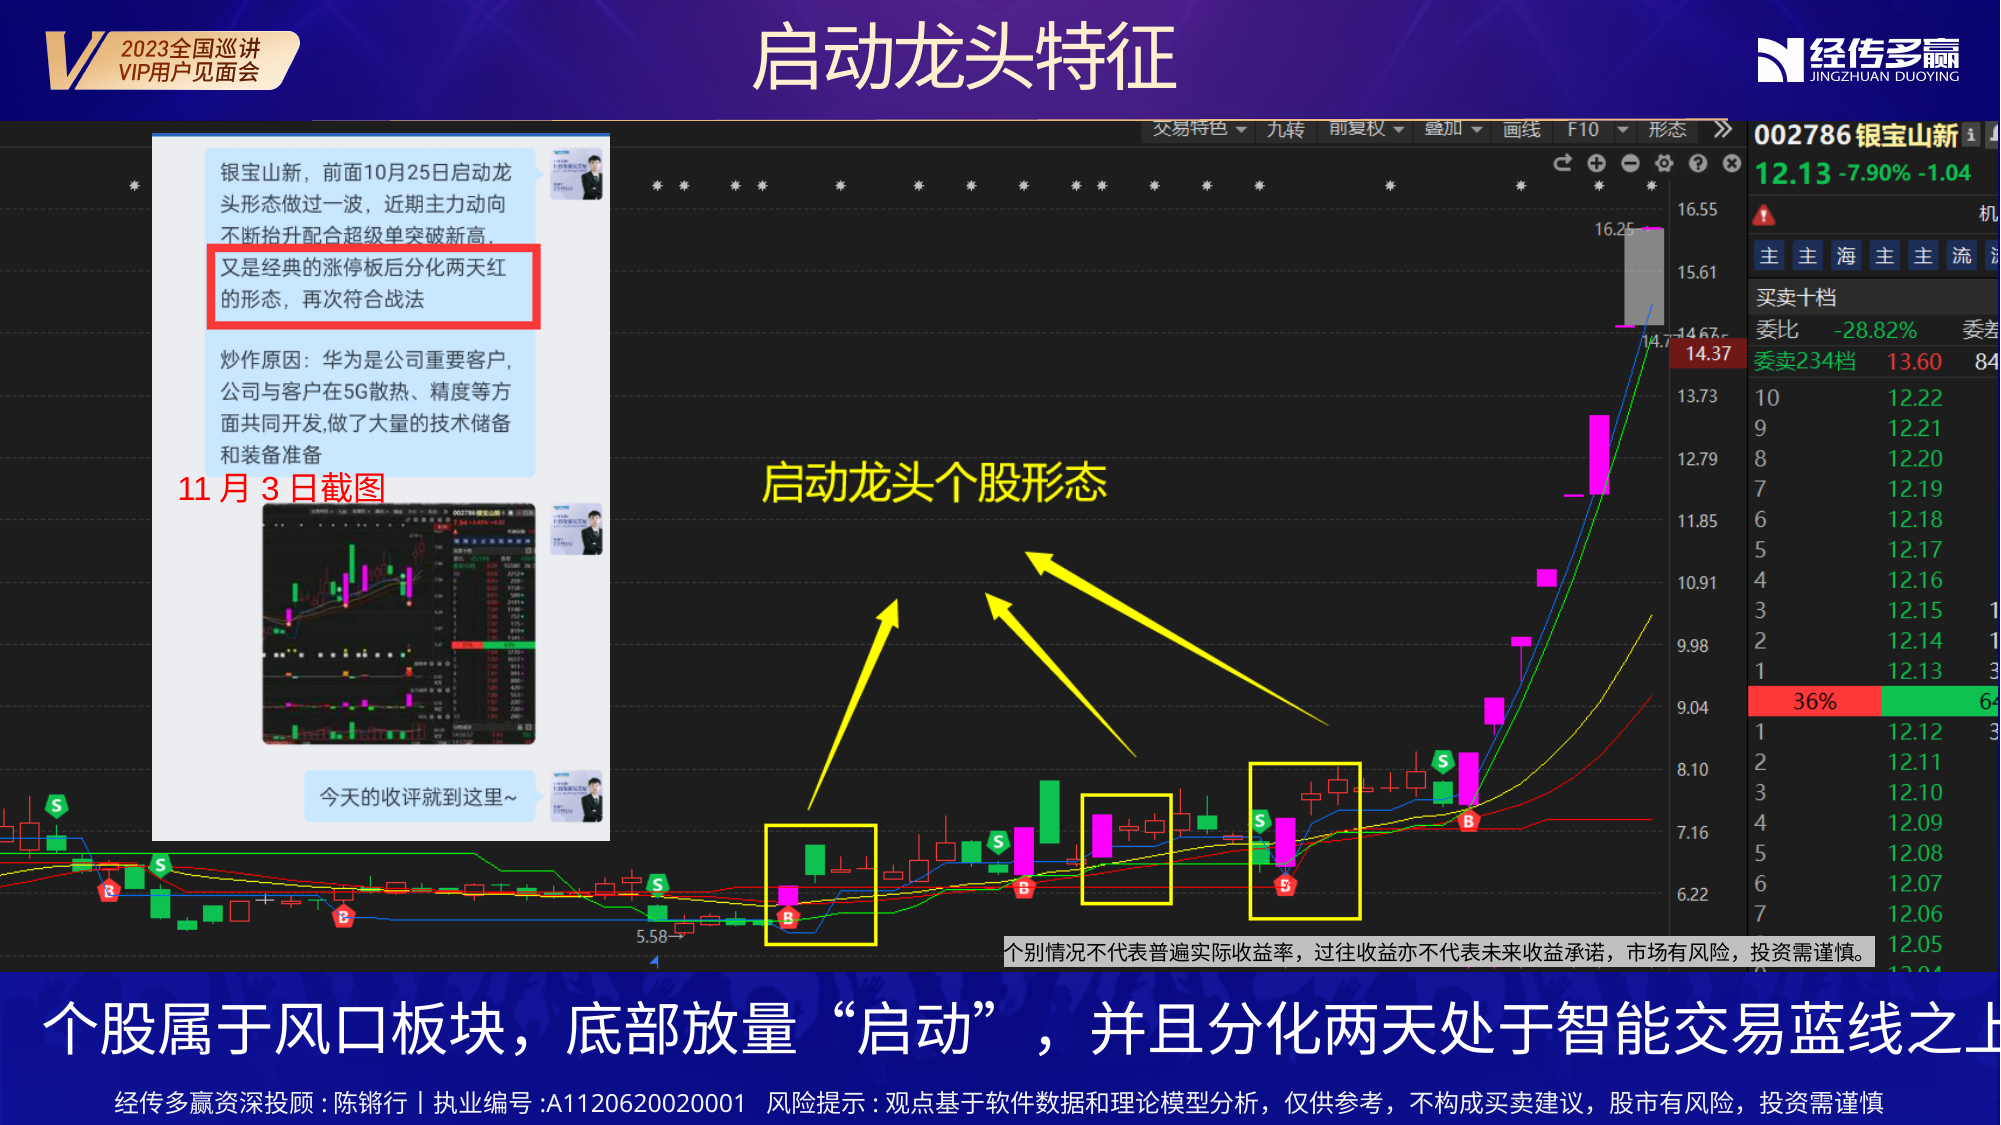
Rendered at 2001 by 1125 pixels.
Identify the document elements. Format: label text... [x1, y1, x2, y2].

text_box 个股属于风口板块，底部放量“启动”，并且分化两天处于智能交易蓝线之上 [26, 984, 2000, 1070]
text_box 个别情况不代表普遍实际收益率，过往收益亦不代表未来收益承诺，市场有风险，投资需谨慎。 [959, 972, 1920, 982]
picture [0, 0, 2000, 1125]
text_box 启动龙头特征 [373, 2, 1557, 108]
